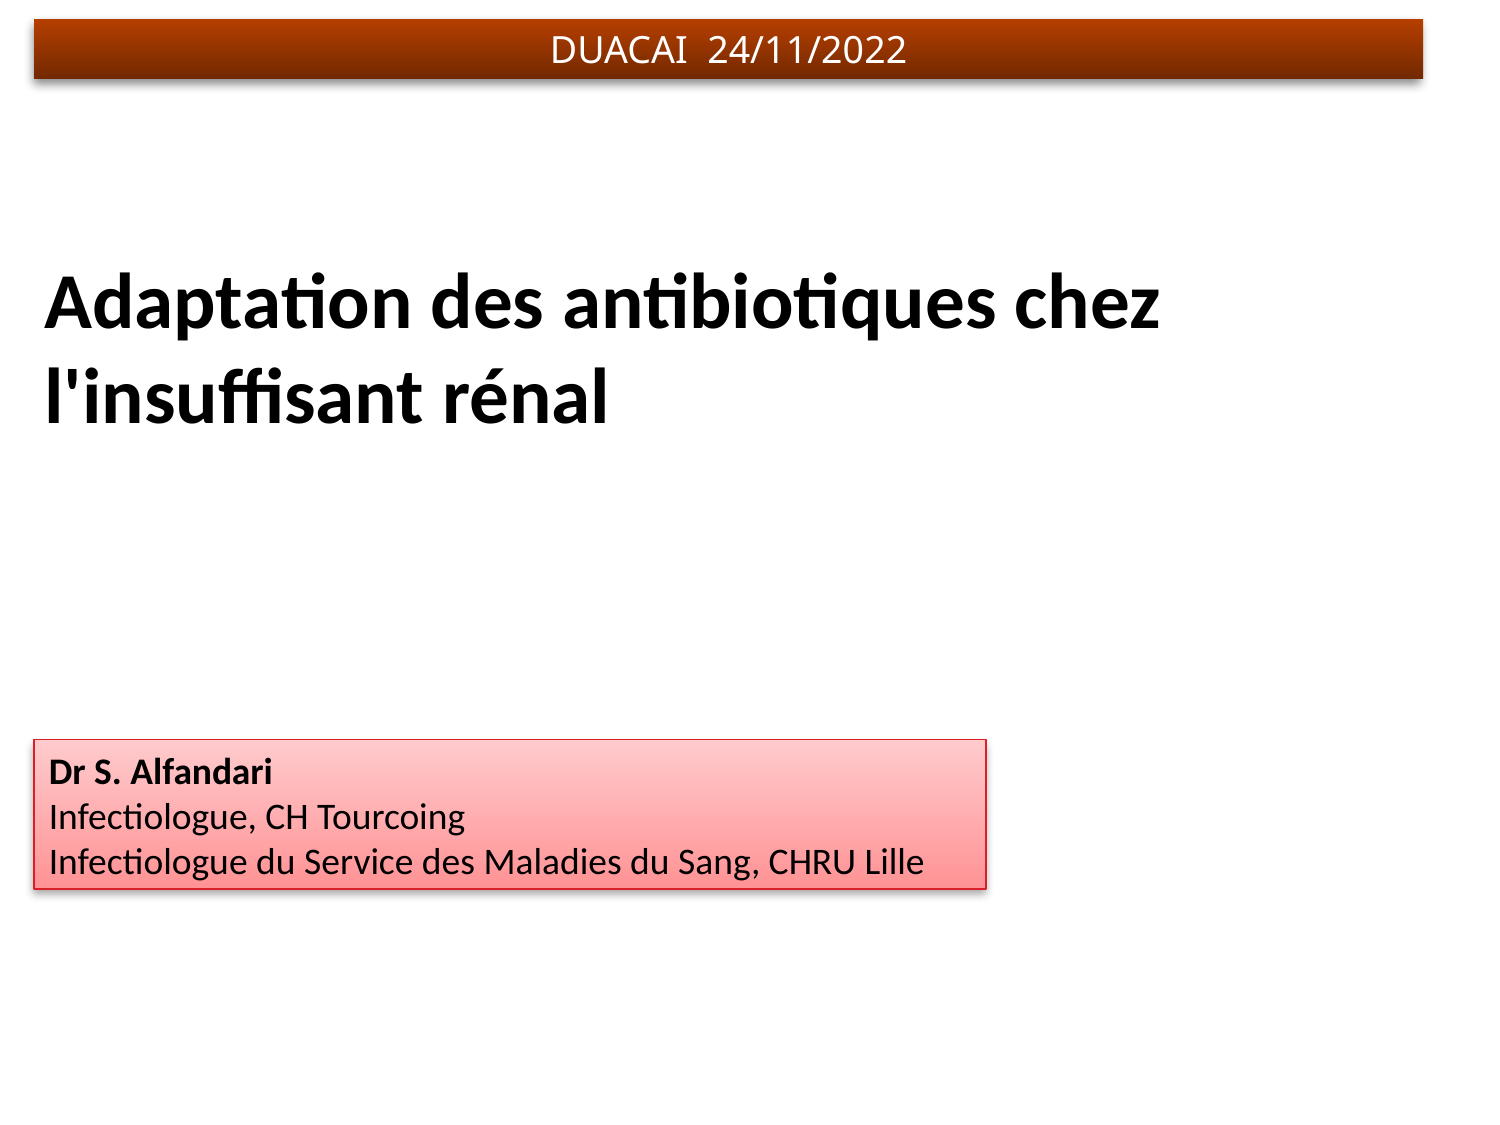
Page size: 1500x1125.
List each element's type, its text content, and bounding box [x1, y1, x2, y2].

text_box DUACAI 24/11/2022 [34, 19, 1424, 79]
title Adaptation des antibiotiques chez l'insuffisant rénal [29, 231, 1471, 457]
text_box Dr S. Alfandari Infectiologue, CH Tourcoing Infectiologue du Service des Maladies du Sang, CHRU Lille [33, 739, 987, 890]
